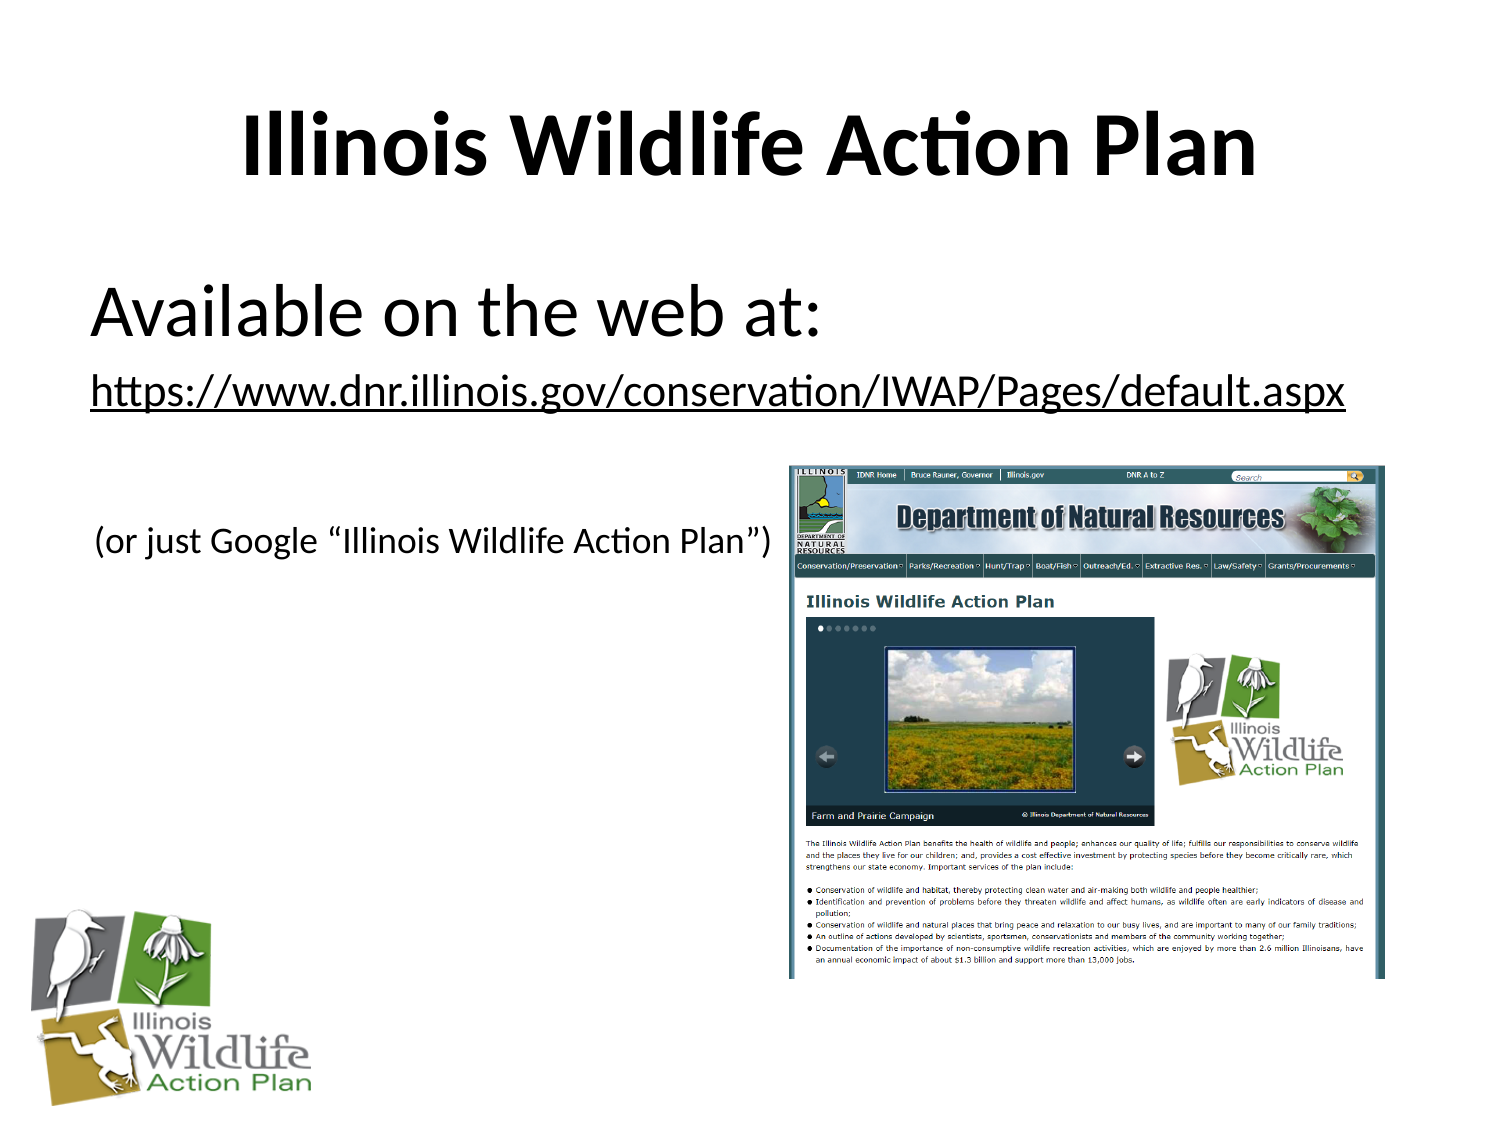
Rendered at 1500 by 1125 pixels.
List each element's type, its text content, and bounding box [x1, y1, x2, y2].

text_box (or just Google “Illinois Wildlife Action Plan”) [79, 508, 784, 569]
picture [30, 906, 311, 1107]
title Illinois Wildlife Action Plan [75, 45, 1425, 233]
list Available on the web at: https://www.dnr.illinois.gov/conservation/IWAP/Pages/default.aspx [75, 253, 1425, 997]
picture [789, 465, 1385, 979]
